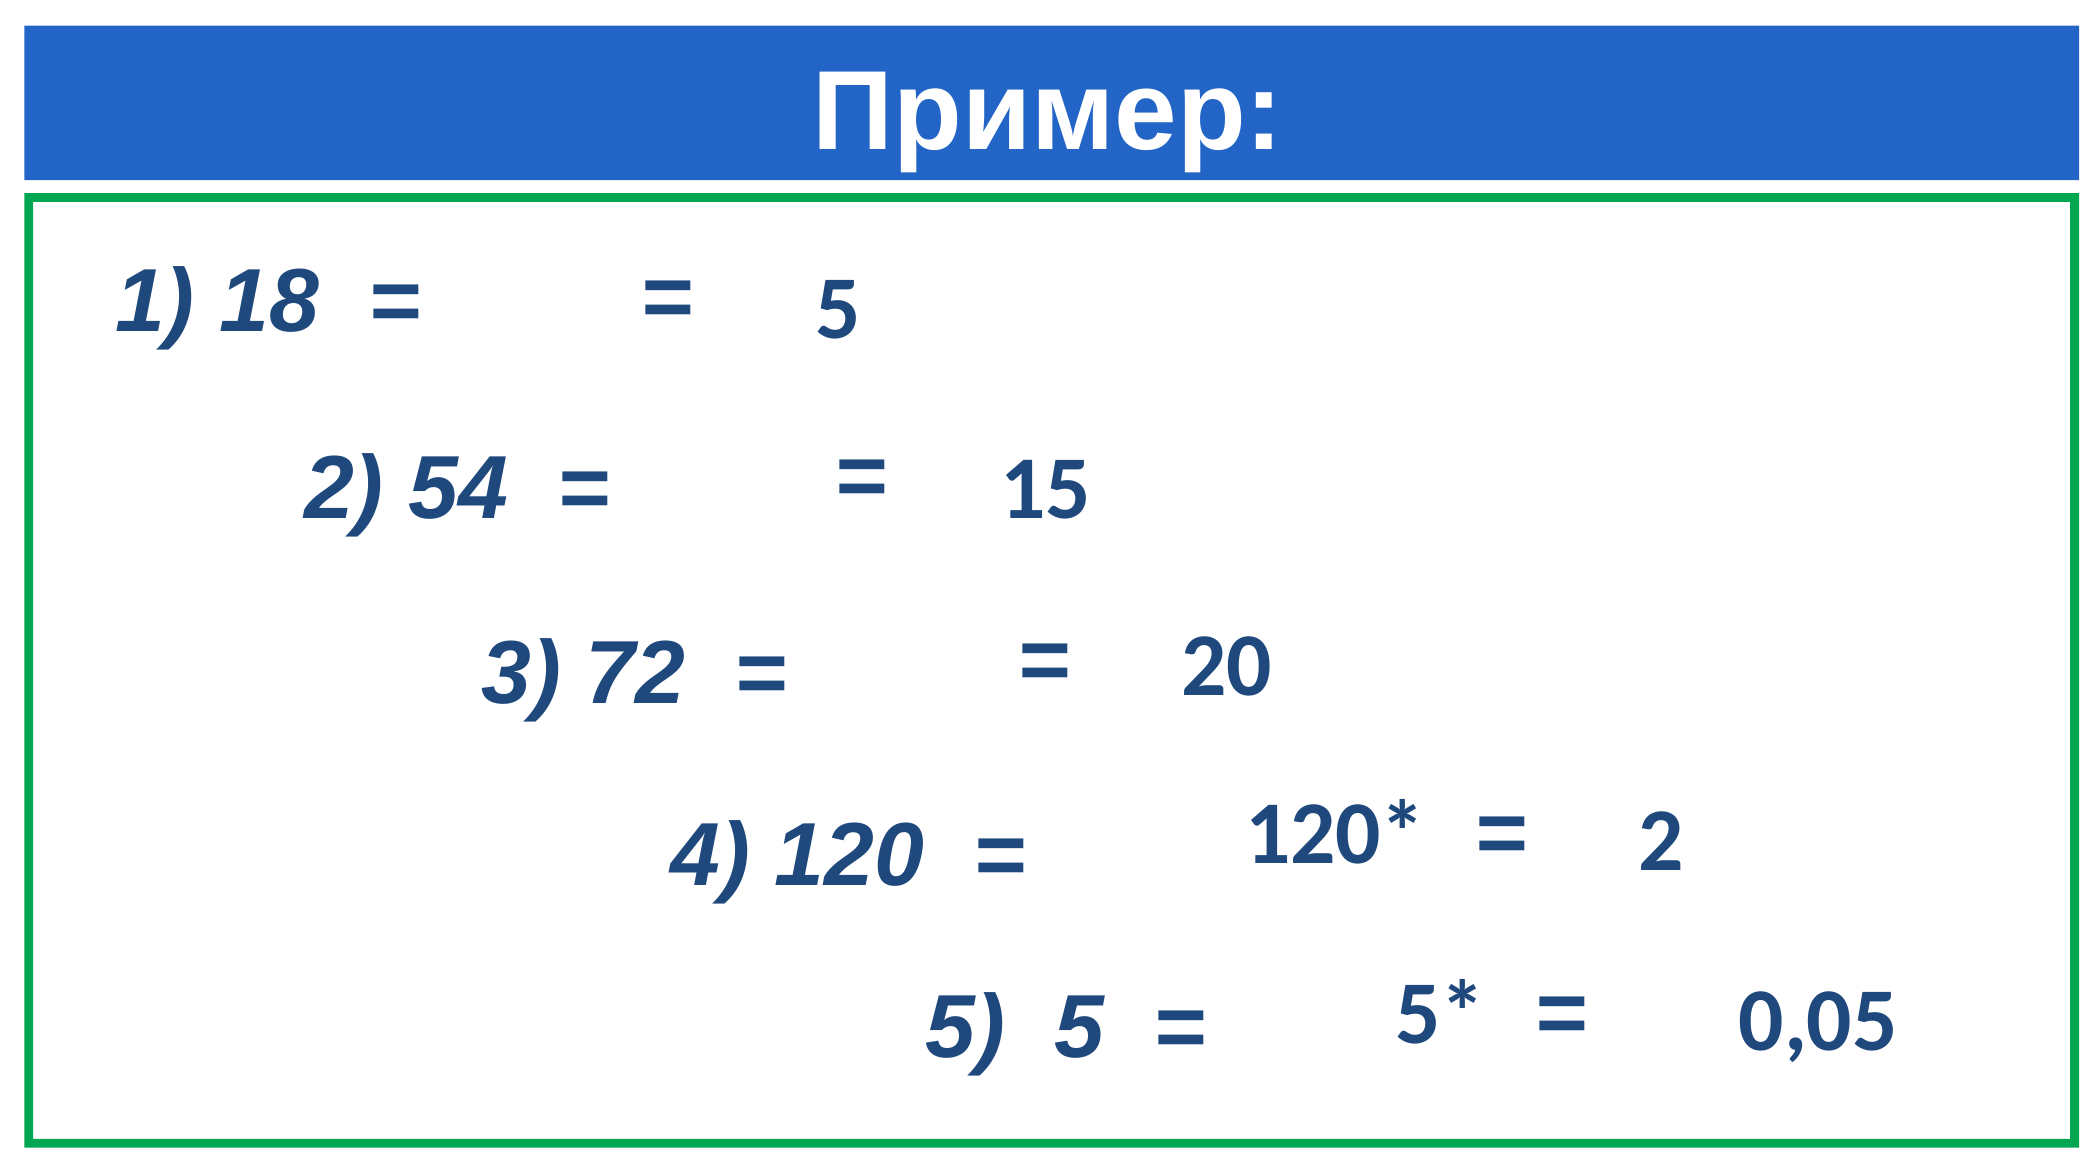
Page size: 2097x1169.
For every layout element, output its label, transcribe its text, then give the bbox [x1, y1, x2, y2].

title Пример: [109, 36, 1988, 174]
